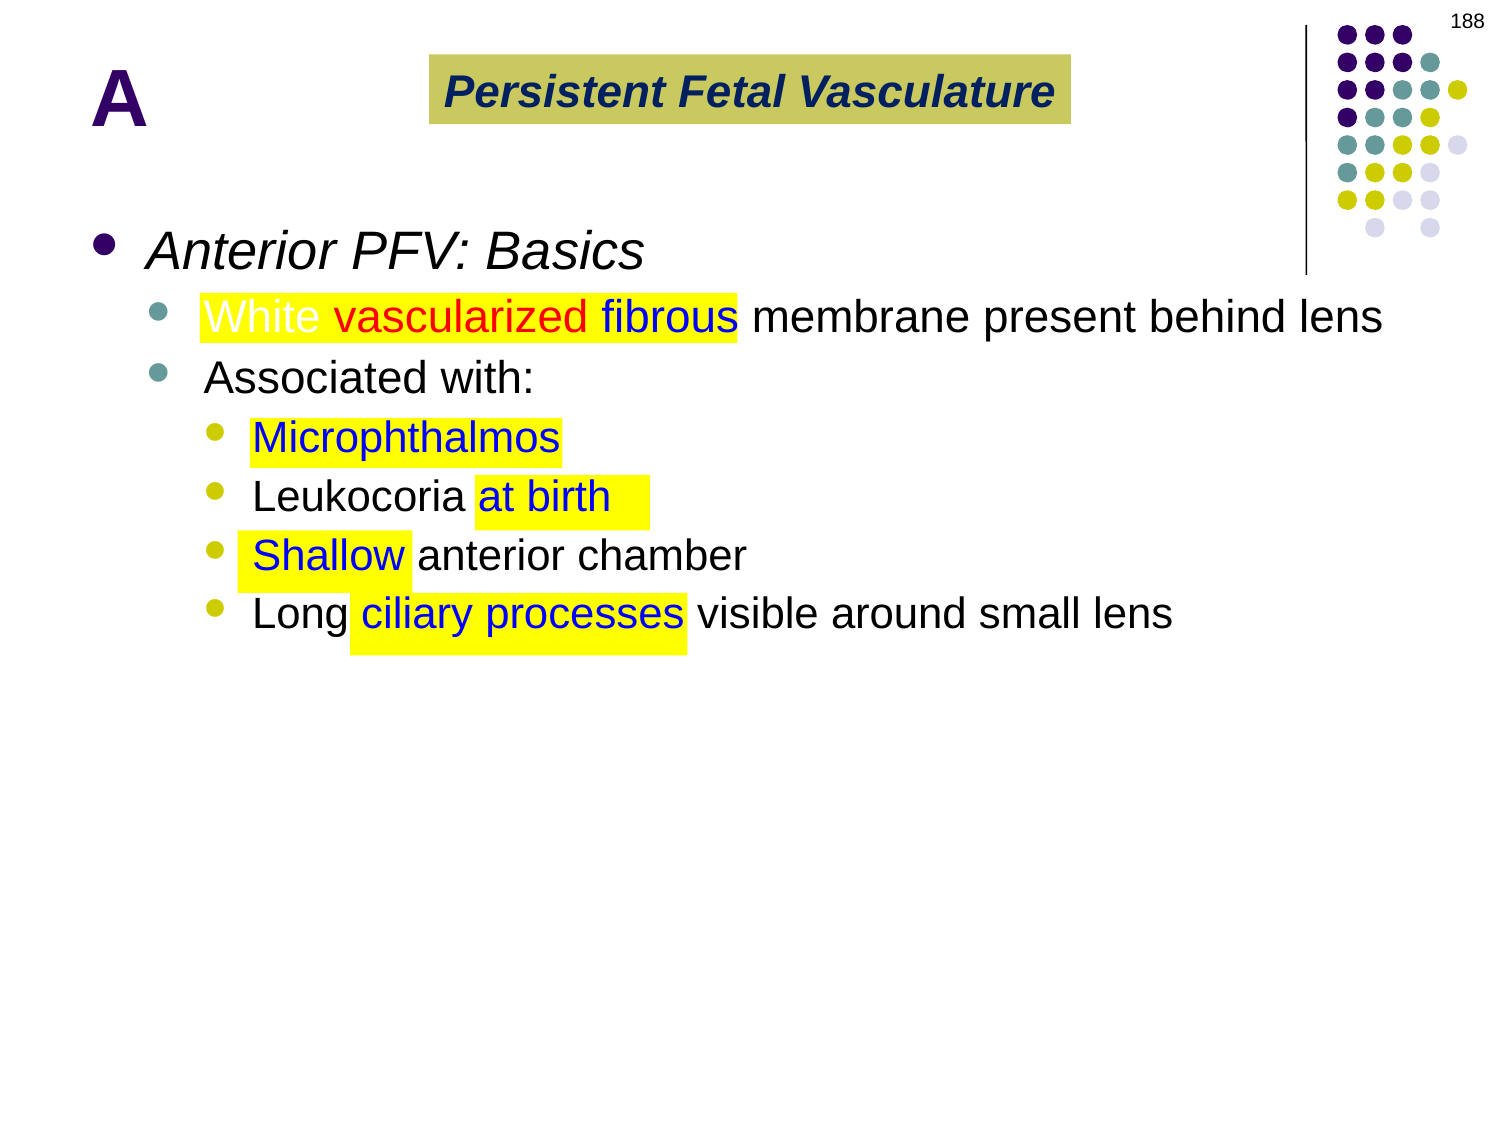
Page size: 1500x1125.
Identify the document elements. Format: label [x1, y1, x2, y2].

title [75, 20, 1313, 150]
text_box [429, 54, 1071, 125]
slide_number [1149, 0, 1500, 75]
list [75, 212, 1425, 1050]
